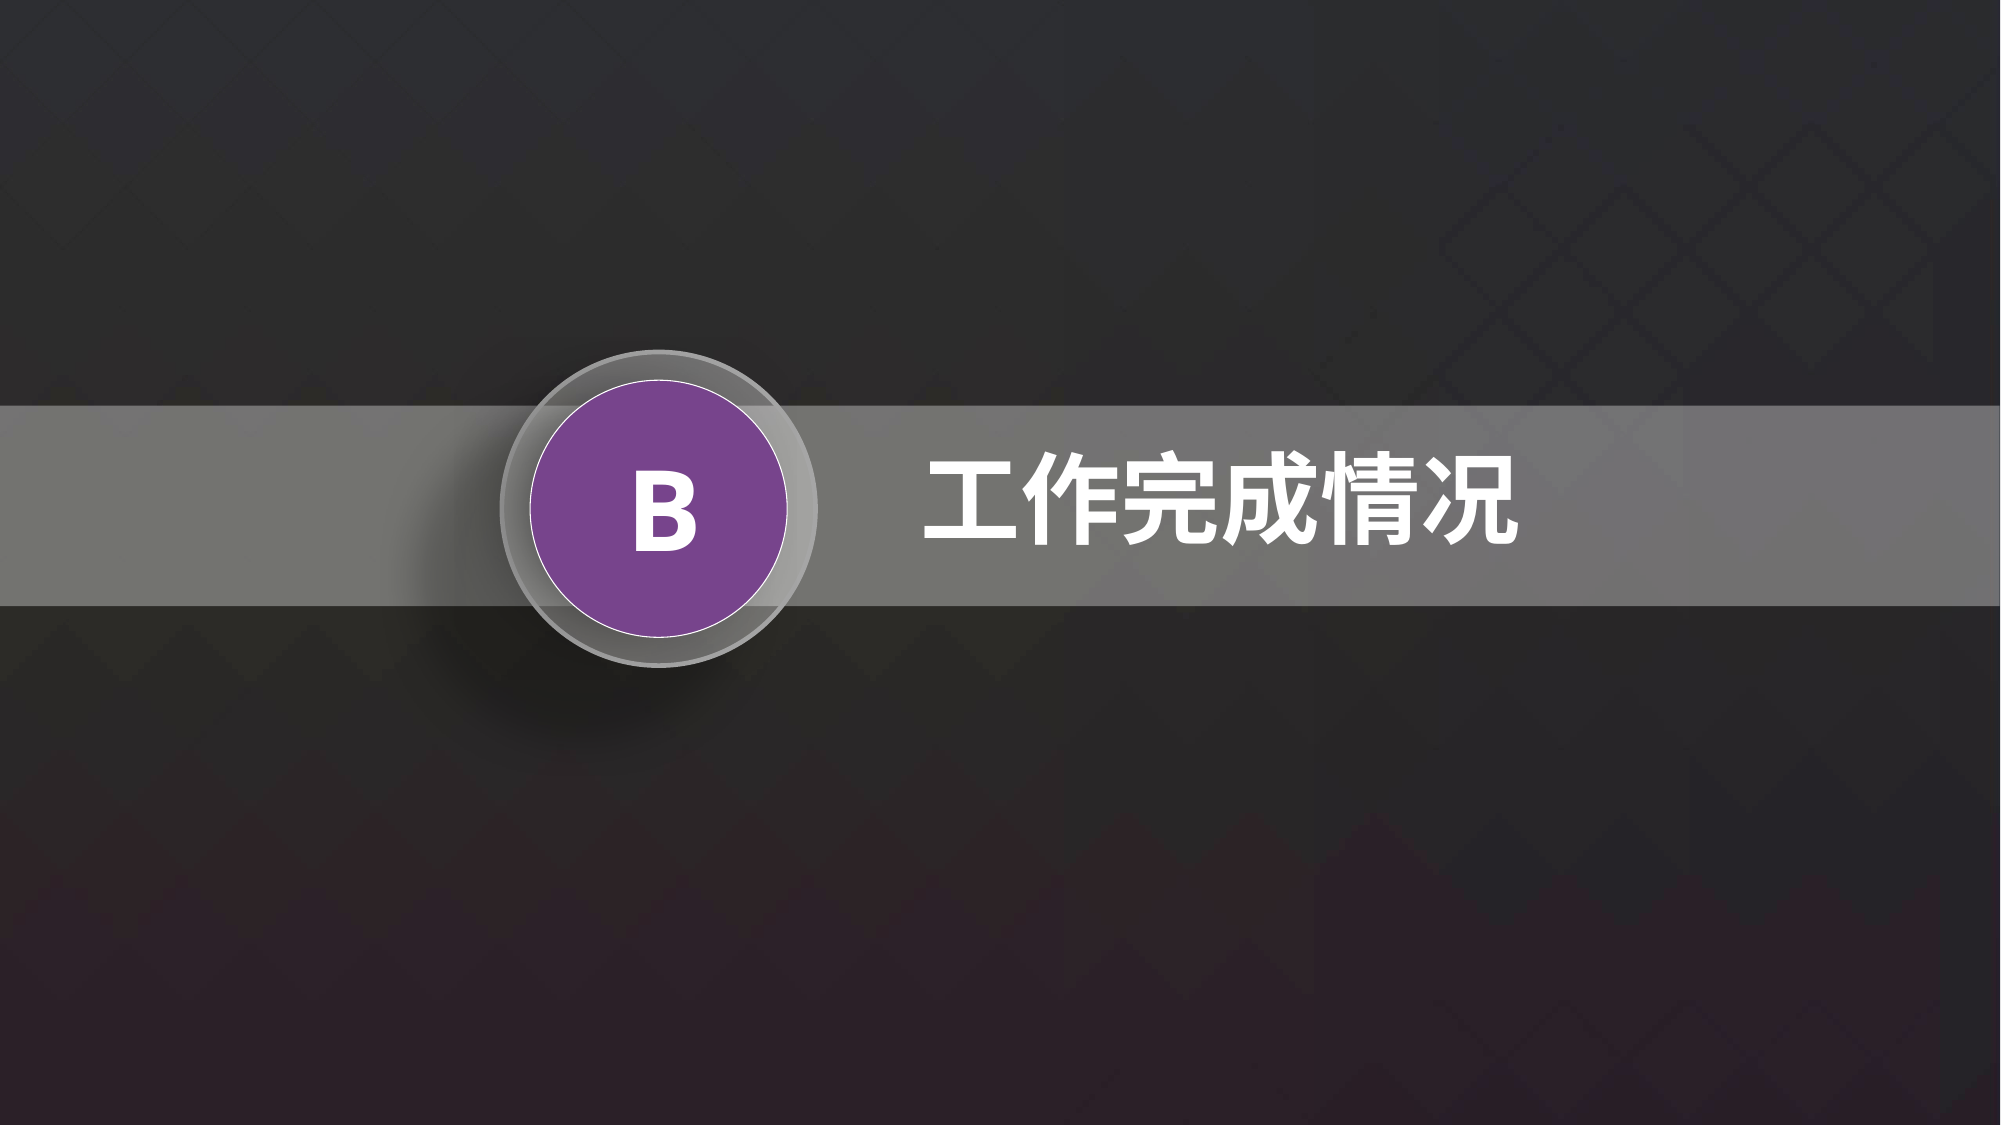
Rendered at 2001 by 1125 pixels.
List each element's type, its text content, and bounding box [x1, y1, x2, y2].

text_box [673, 352, 818, 668]
text_box [779, 403, 2000, 608]
text_box [0, 403, 482, 608]
text_box [772, 443, 790, 574]
text_box 工作完成情况 [868, 428, 1572, 564]
text_box [527, 378, 767, 640]
picture [0, 0, 2001, 1125]
text_box B [557, 431, 772, 582]
